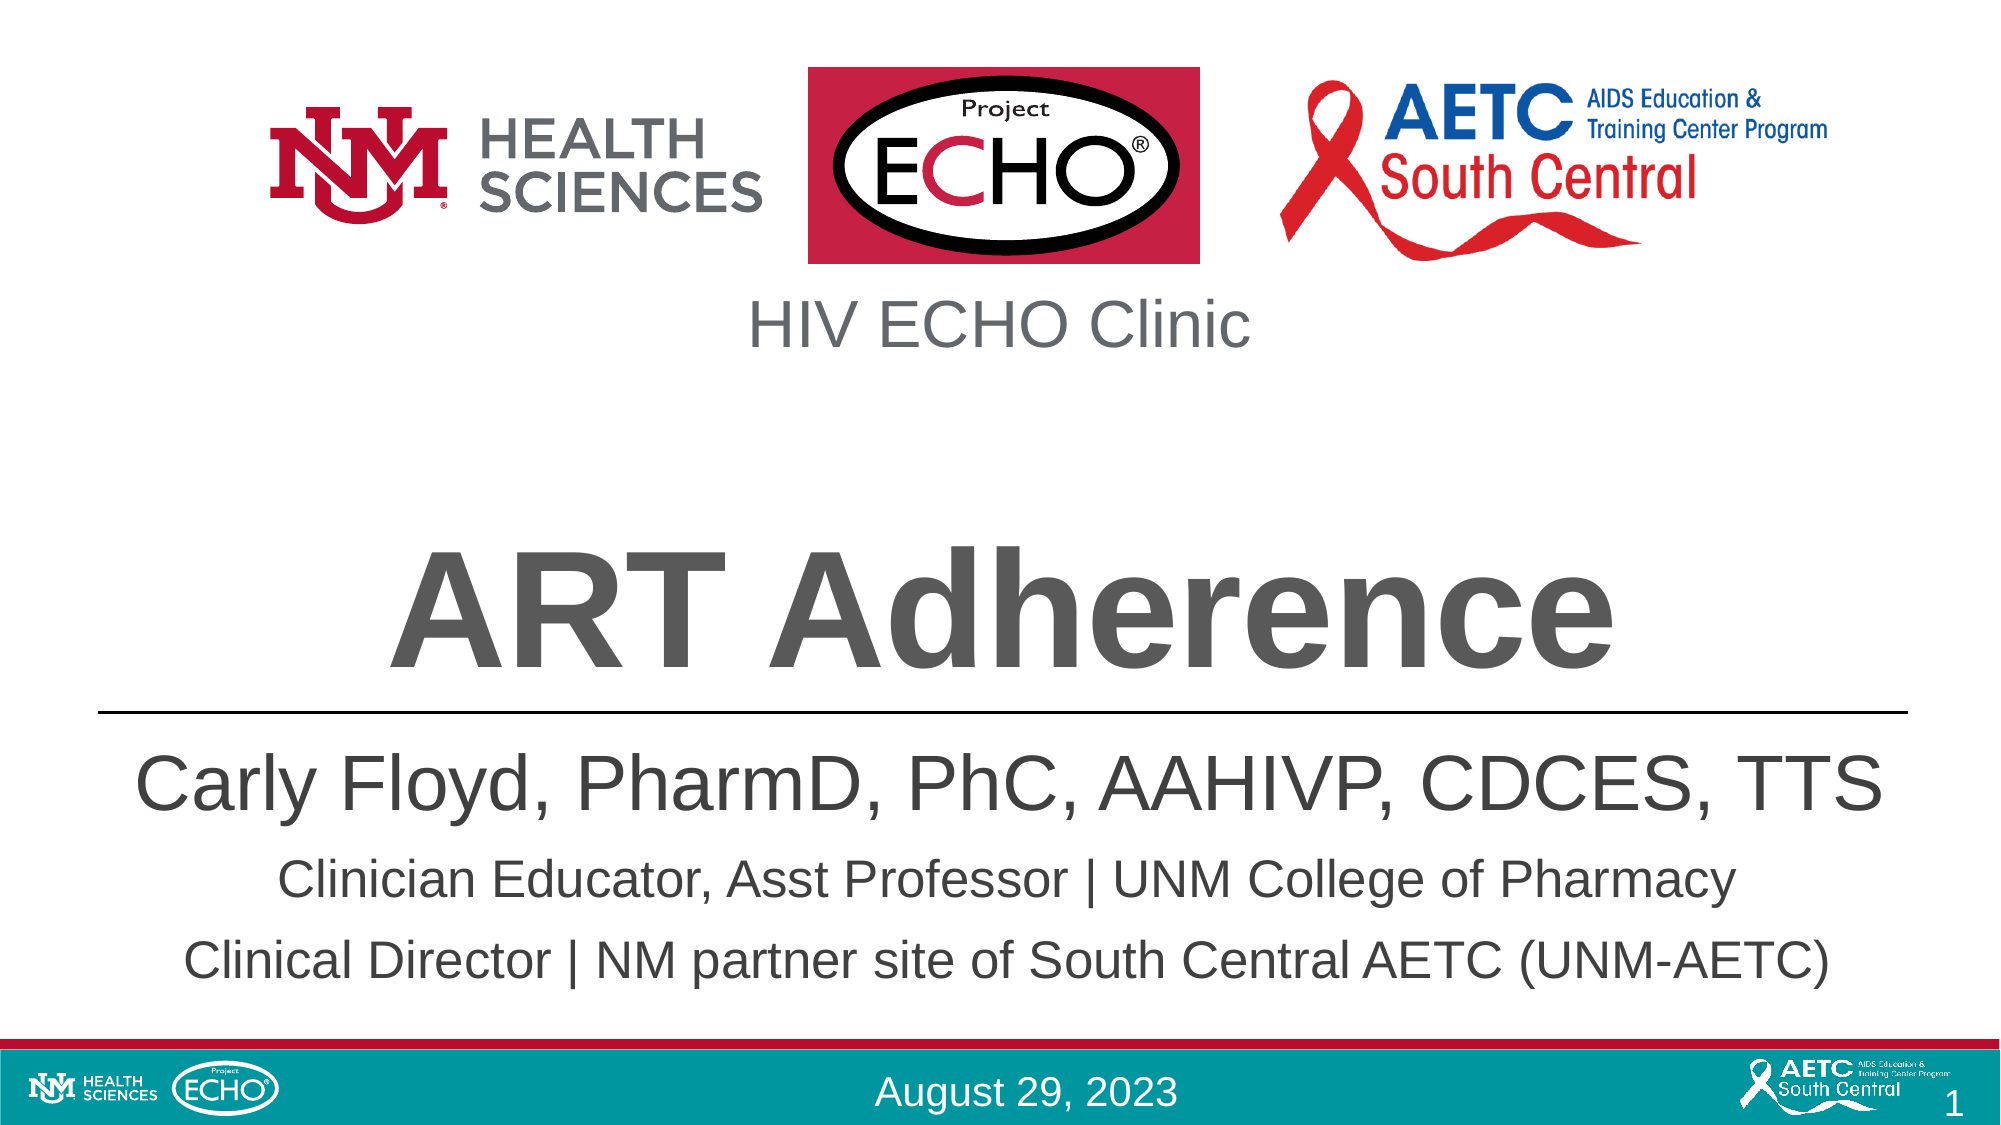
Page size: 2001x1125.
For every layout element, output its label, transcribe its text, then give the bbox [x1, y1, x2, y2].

slide_number 1 [1908, 1071, 2000, 1125]
picture [269, 19, 1849, 307]
subtitle Carly Floyd, PharmD, PhC, AAHIVP, CDCES, TTS Clinician Educator, Asst Professor | UNM College of Pharmacy Clinical Director | NM partner site of South Central AETC (UNM-AETC) [97, 735, 1909, 1001]
picture [1739, 1057, 1951, 1116]
text_box HIV ECHO Clinic [675, 273, 1325, 369]
title ART Adherence [97, 124, 1909, 710]
text_box August 29, 2023 [321, 1059, 1732, 1120]
